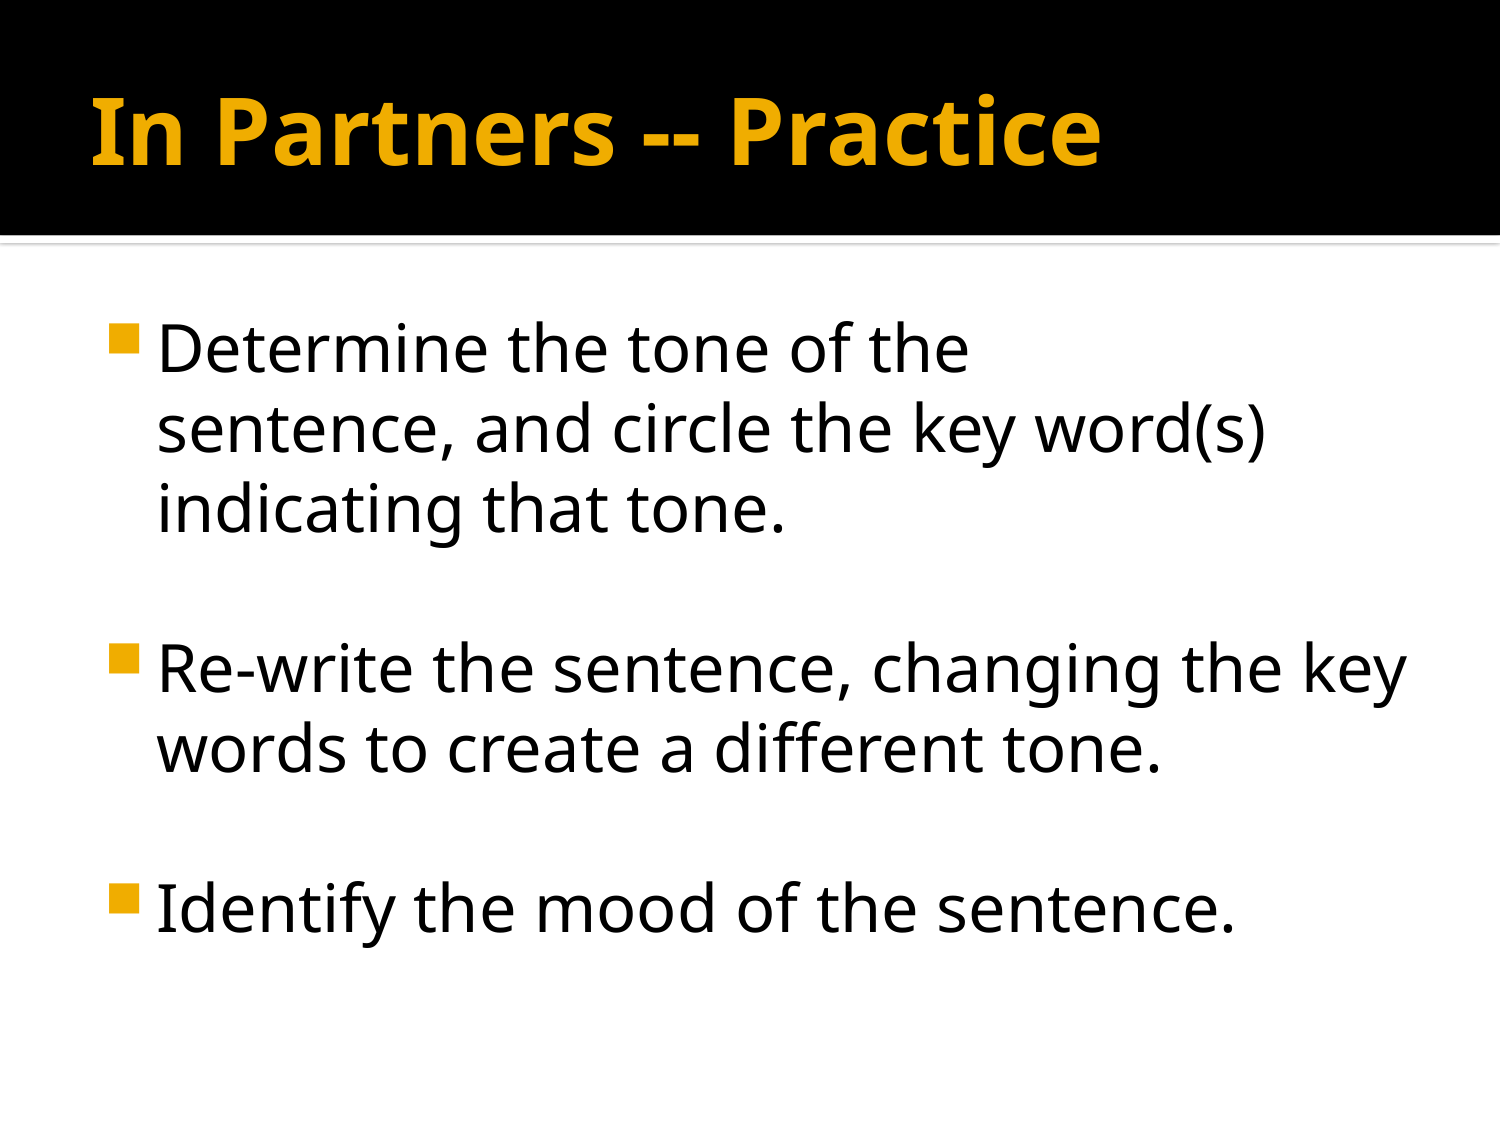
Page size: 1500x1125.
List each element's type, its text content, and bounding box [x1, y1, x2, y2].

title In Partners -- Practice [75, 25, 1425, 231]
list Determine the tone of the sentence, and circle the key word(s) indicating that tone. Re-write the sentence, changing the key words to create a different tone. Identify the mood of the sentence. [75, 291, 1425, 1050]
